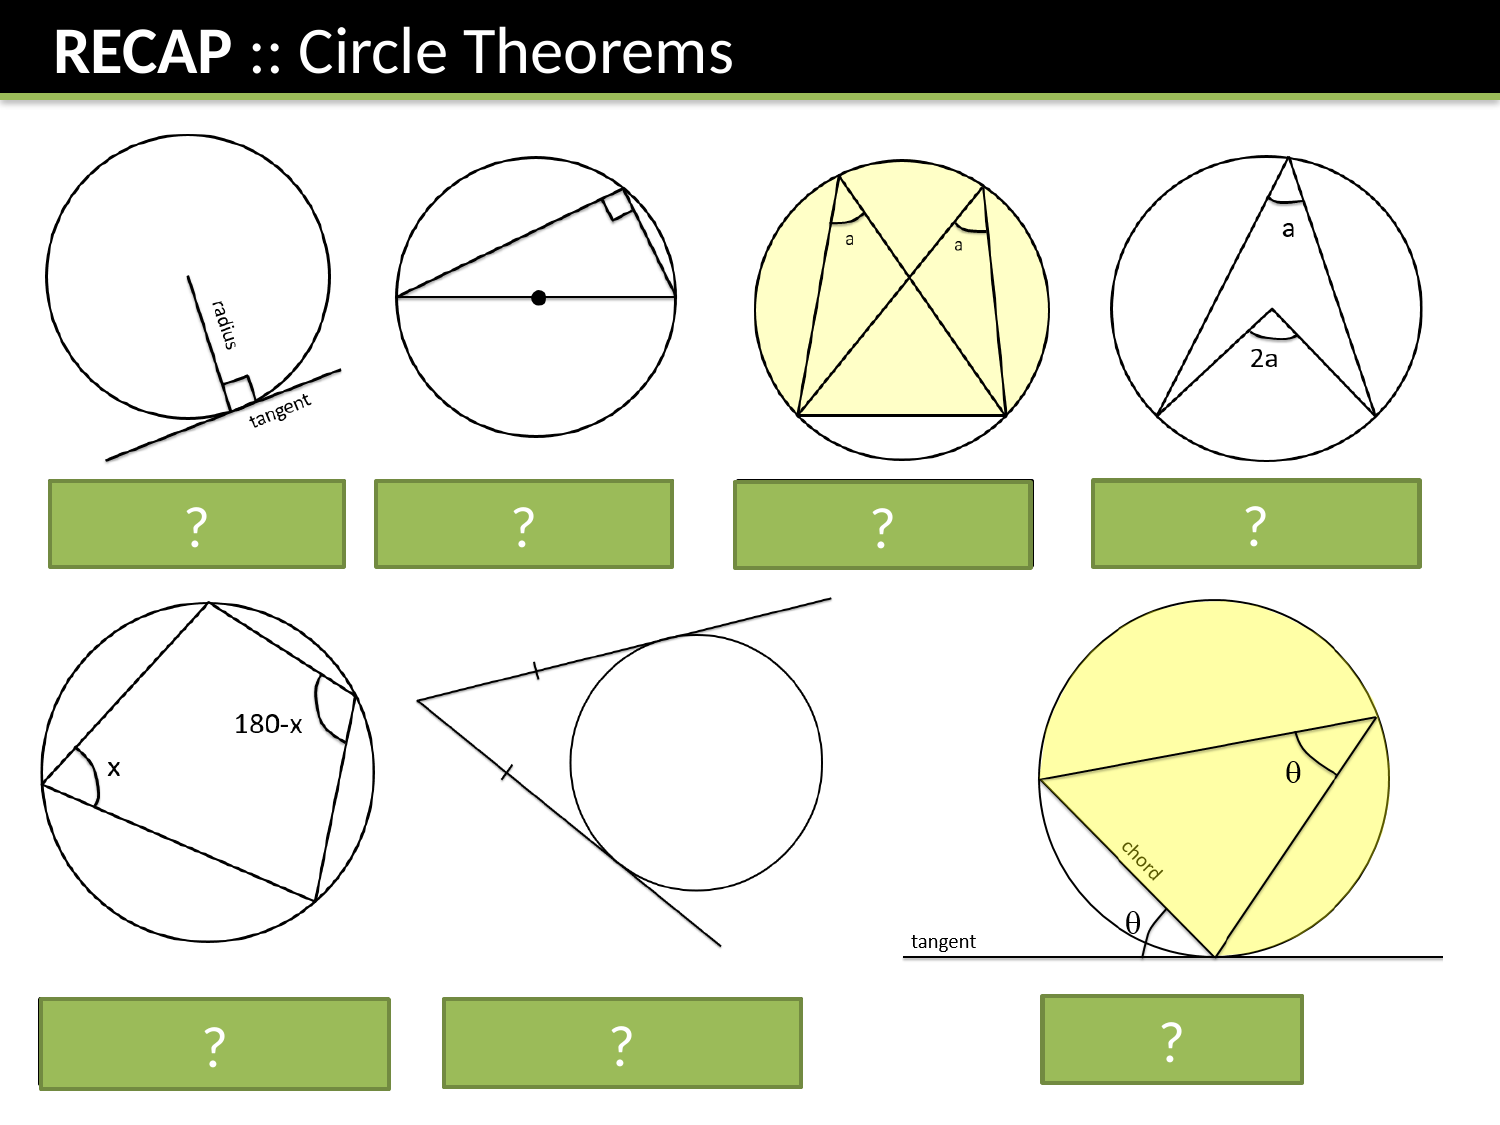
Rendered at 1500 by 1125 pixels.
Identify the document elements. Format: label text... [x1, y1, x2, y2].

text_box ? [39, 997, 391, 1091]
picture [407, 587, 840, 957]
text_box ? [1040, 994, 1304, 1085]
text_box ? [1091, 478, 1422, 569]
picture [901, 587, 1443, 972]
picture [1104, 153, 1428, 466]
text_box ? [374, 479, 674, 569]
text_box ? [48, 479, 346, 569]
text_box ? [442, 997, 803, 1089]
picture [749, 153, 1054, 470]
picture [27, 597, 379, 947]
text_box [0, 0, 1500, 99]
text_box ? [733, 480, 1033, 570]
picture [41, 125, 352, 471]
picture [383, 153, 682, 442]
